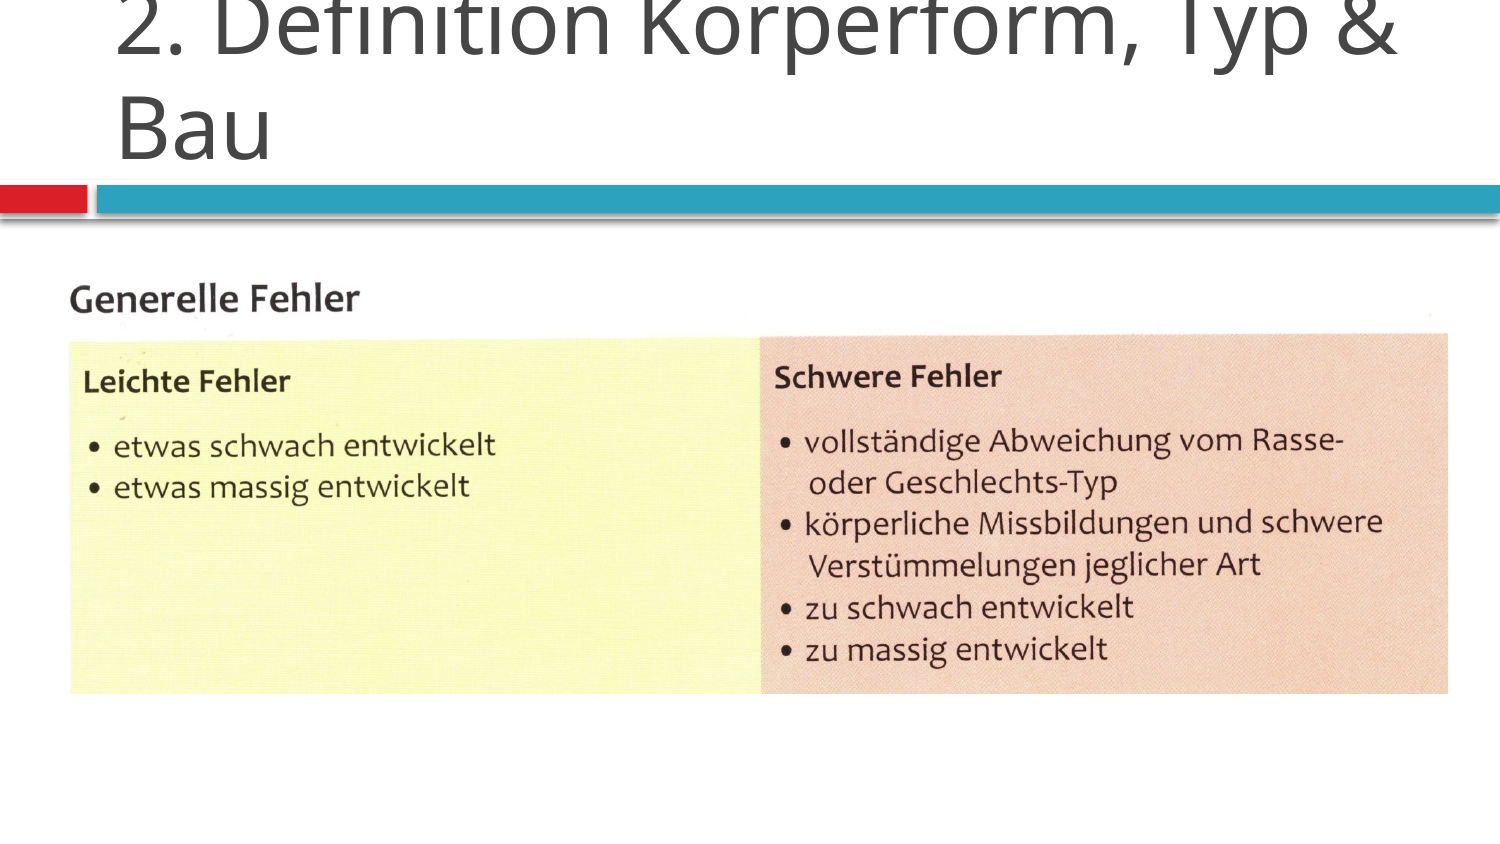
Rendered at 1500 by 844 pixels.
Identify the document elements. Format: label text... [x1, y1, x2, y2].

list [64, 279, 1449, 694]
title 2. Definition Körperform, Typ & Bau [99, 19, 1438, 185]
